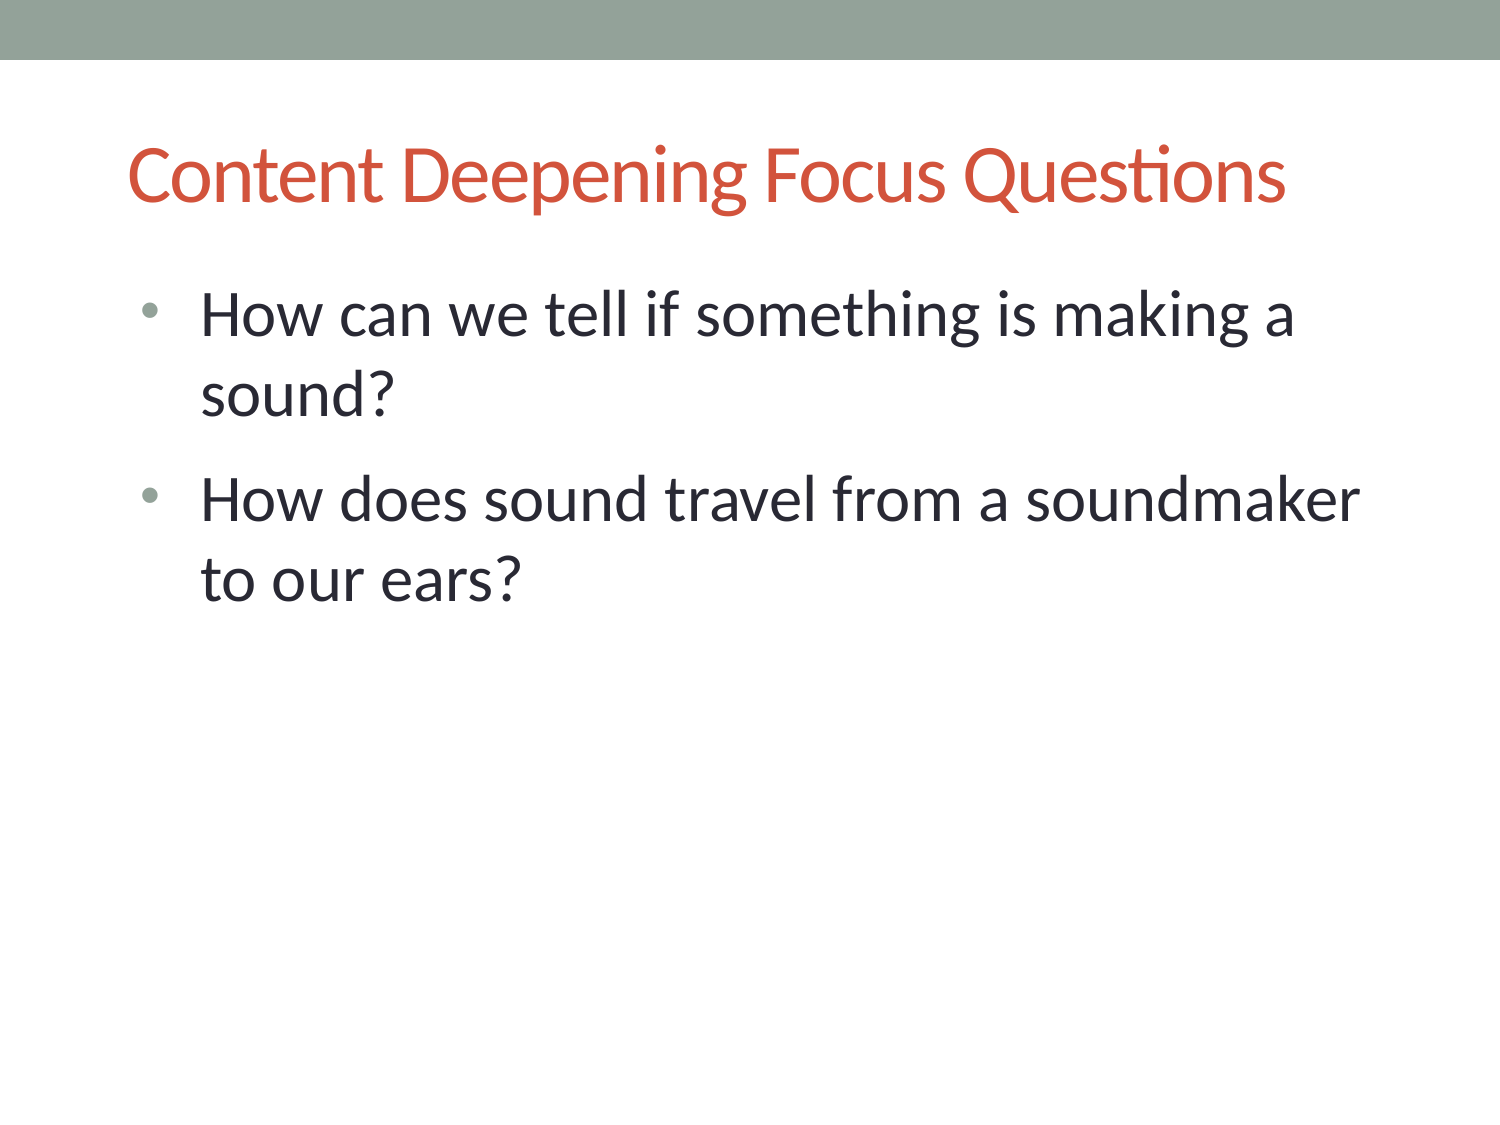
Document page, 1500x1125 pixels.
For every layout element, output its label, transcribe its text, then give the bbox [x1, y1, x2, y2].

title Content Deepening Focus Questions [112, 87, 1425, 250]
list How can we tell if something is making a sound? How does sound travel from a soundmaker to our ears? [125, 262, 1425, 1063]
